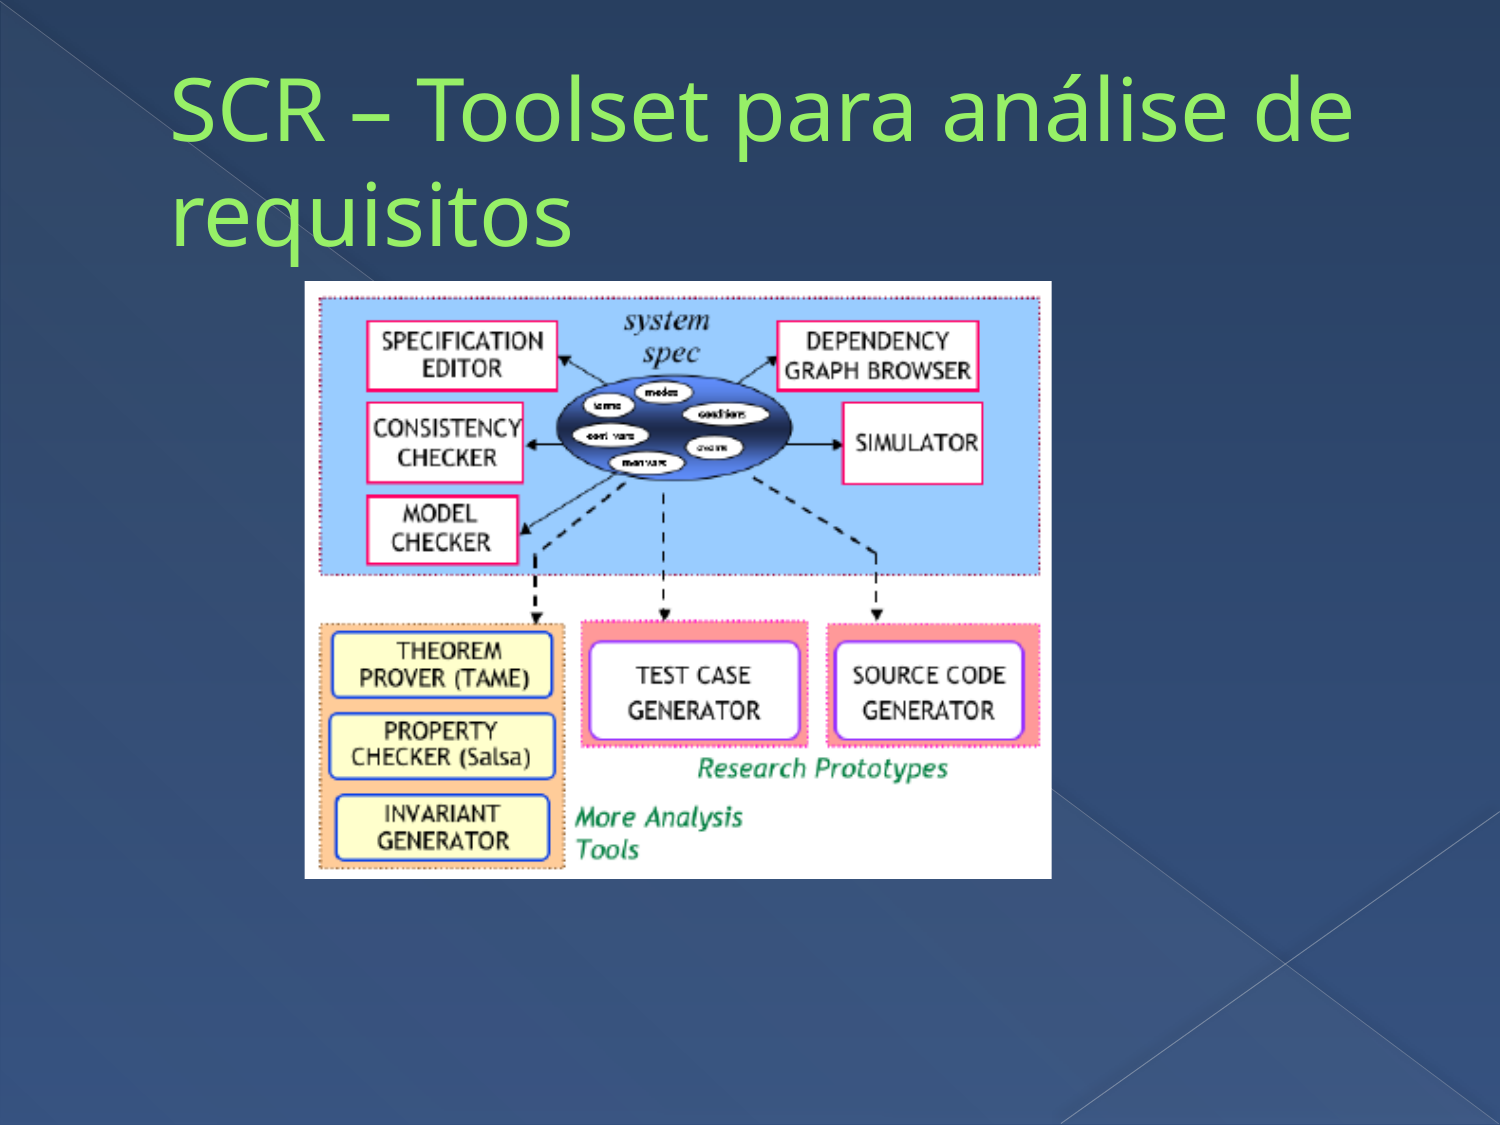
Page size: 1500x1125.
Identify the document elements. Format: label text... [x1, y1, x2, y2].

picture [304, 280, 1052, 880]
title SCR – Toolset para análise de requisitos [75, 43, 1425, 274]
